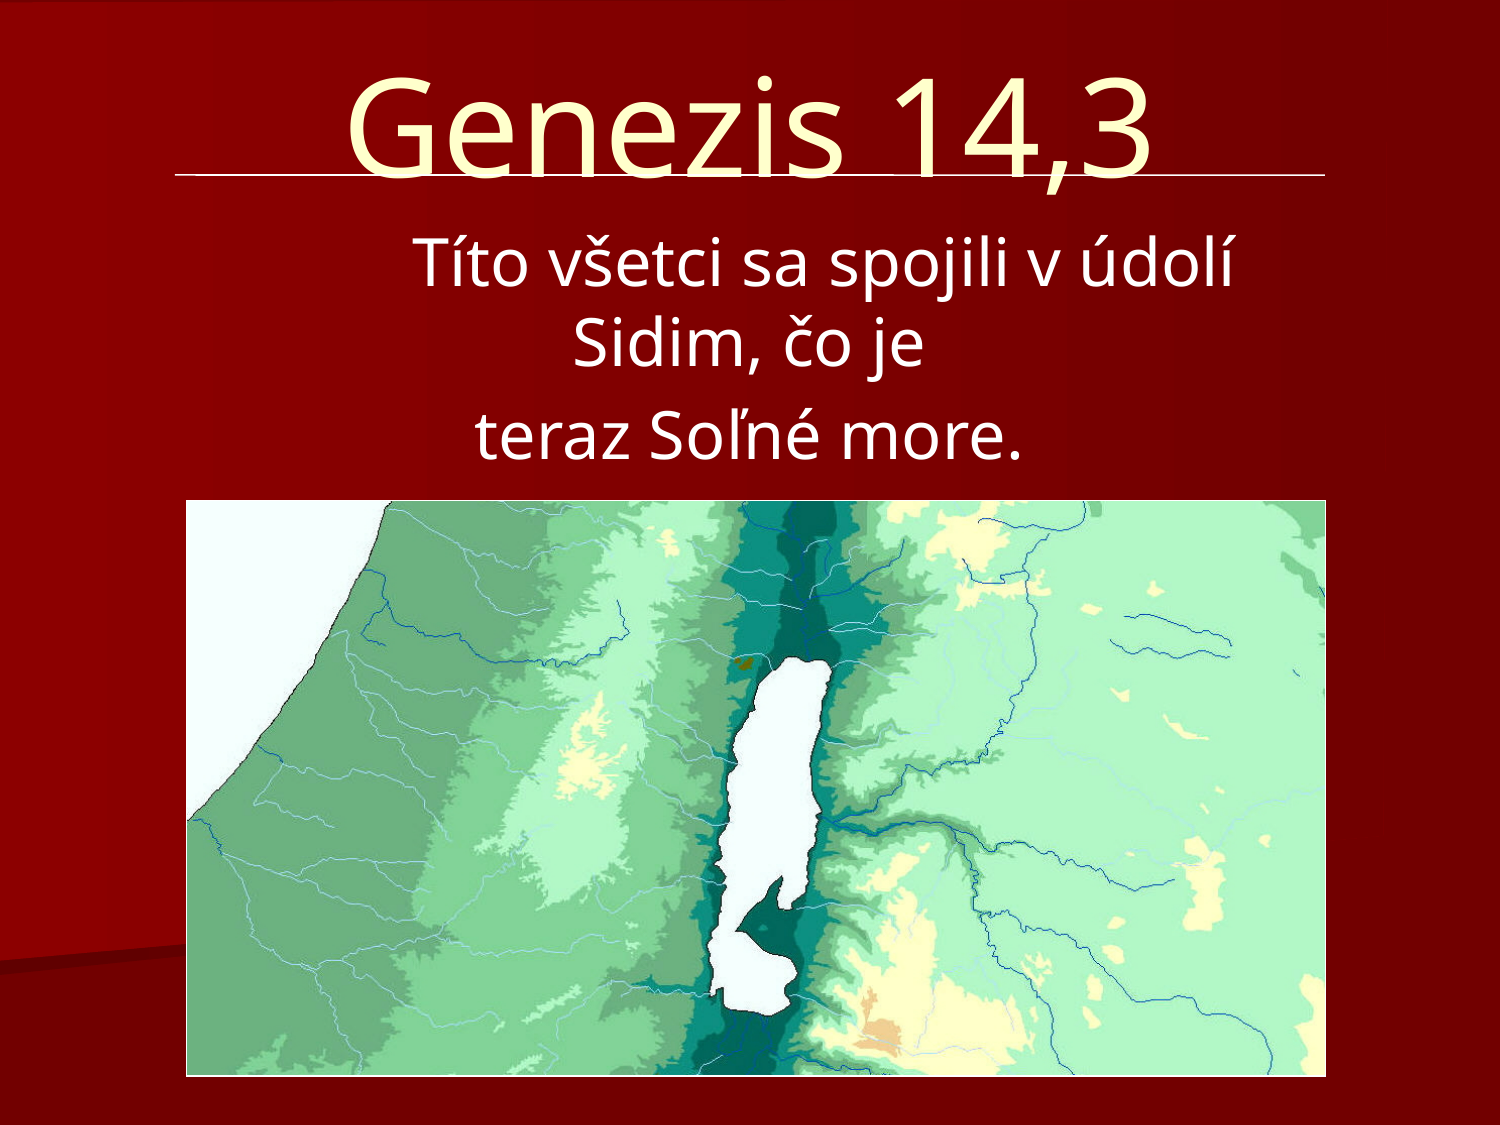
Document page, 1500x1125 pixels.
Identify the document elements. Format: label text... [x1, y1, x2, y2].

title Genezis 14,3 [112, 0, 1388, 213]
subtitle Títo všetci sa spojili v údolí Sidim, čo je teraz Soľné more. [174, 212, 1326, 1125]
picture [187, 501, 1326, 1076]
